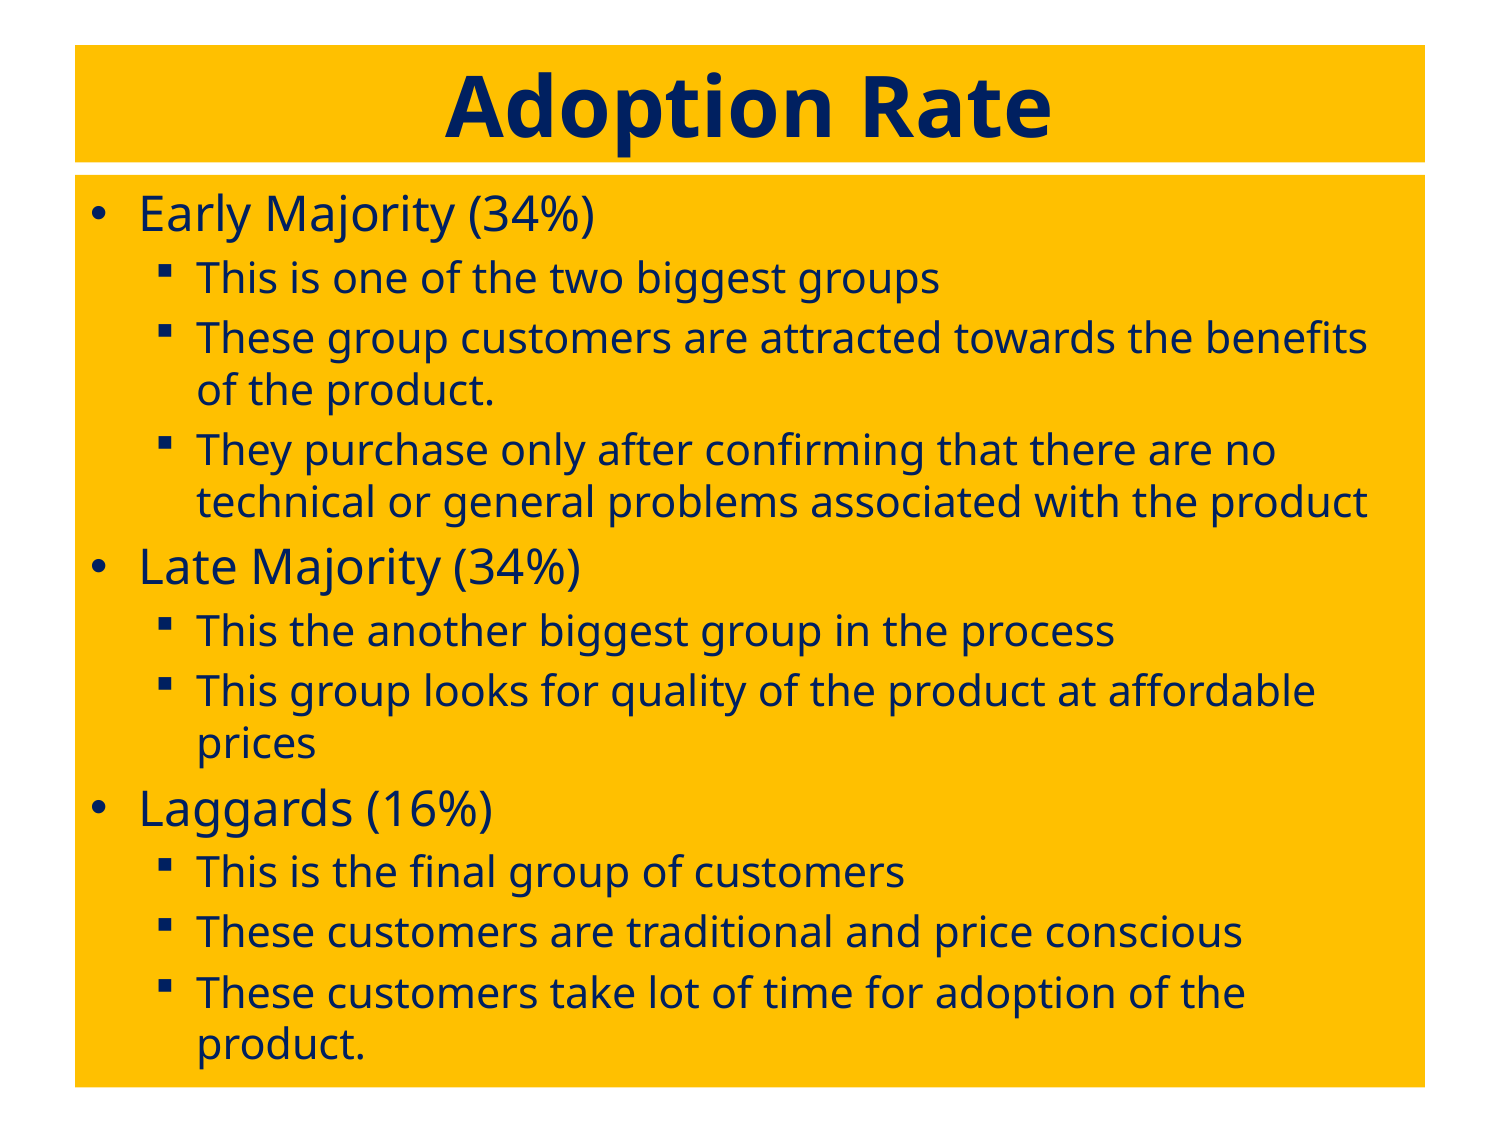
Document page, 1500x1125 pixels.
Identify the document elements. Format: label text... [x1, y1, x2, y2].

title Adoption Rate [75, 45, 1425, 163]
list Early Majority (34%) This is one of the two biggest groups These group customers are attracted towards the benefits of the product. They purchase only after confirming that there are no technical or general problems associated with the product Late Majority (34%) This the another biggest group in the process This group looks for quality of the product at affordable prices Laggards (16%) This is the final group of customers These customers are traditional and price conscious These customers take lot of time for adoption of the product. [75, 174, 1425, 1088]
